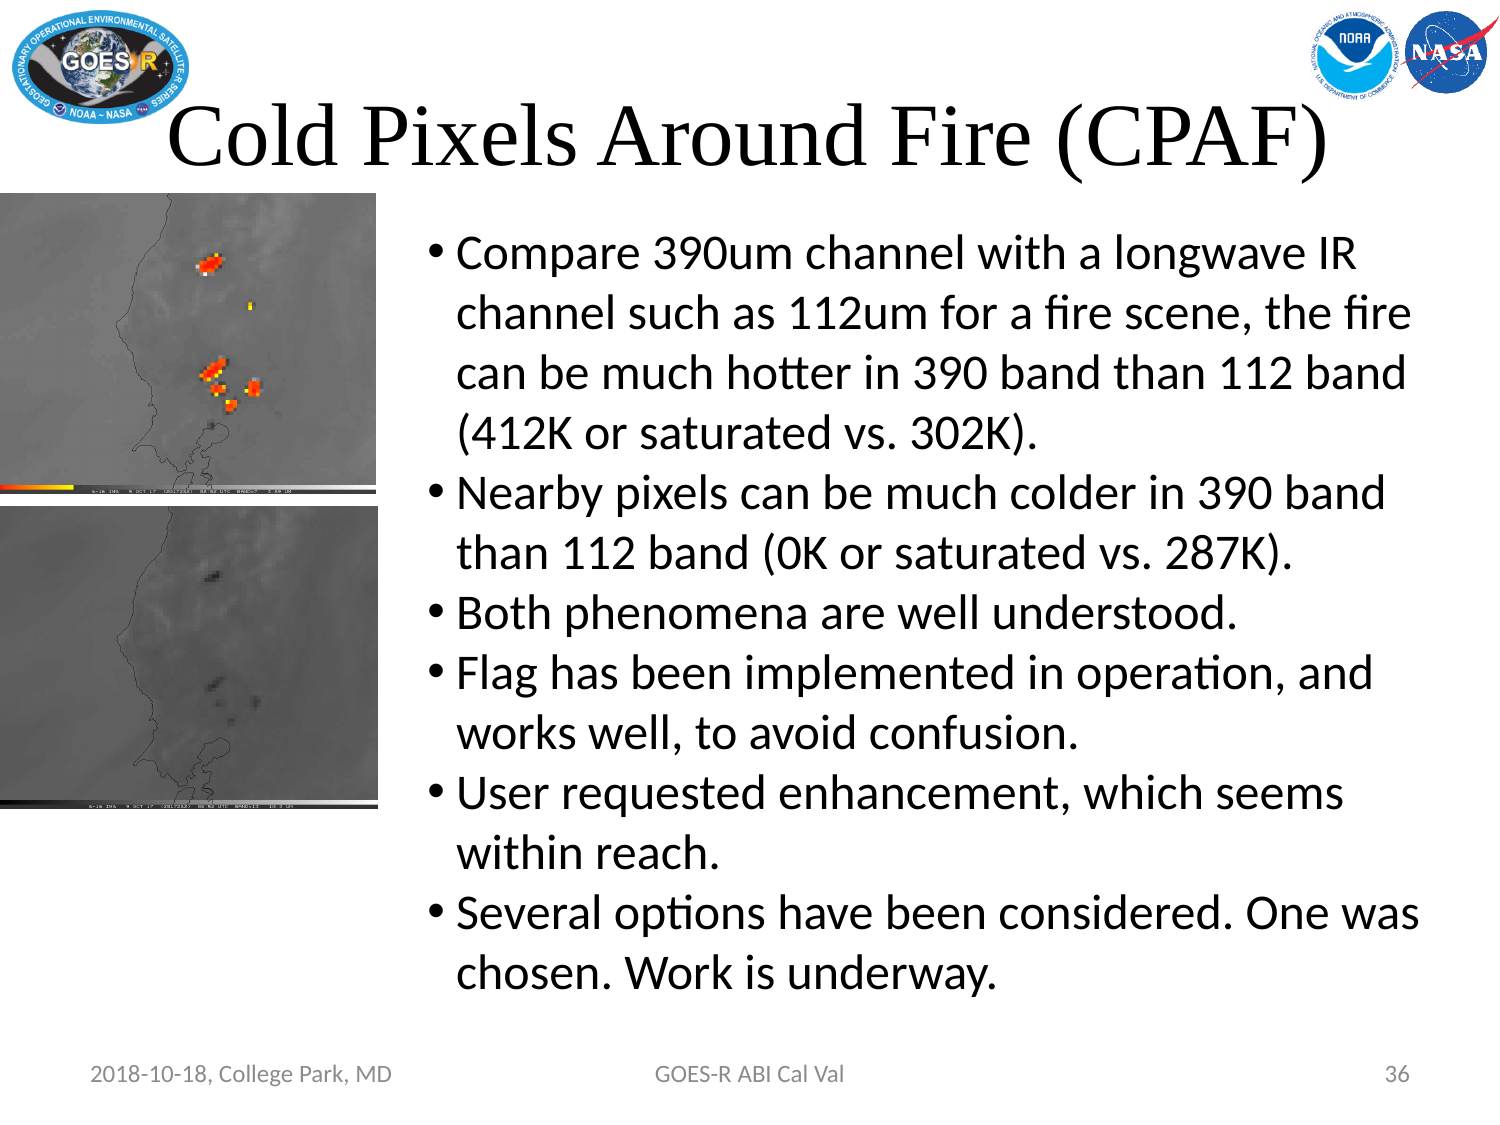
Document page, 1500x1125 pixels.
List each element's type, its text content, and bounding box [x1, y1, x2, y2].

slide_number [75, 1042, 450, 1103]
picture [0, 506, 378, 809]
slide_number 36 [1125, 1042, 1425, 1103]
title Cold Pixels Around Fire (CPAF) [147, 80, 1350, 194]
picture [12, 10, 189, 124]
footer GOES-R ABI Cal Val [487, 1042, 1013, 1103]
picture [1309, 10, 1500, 101]
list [0, 193, 376, 494]
text_box Compare 390um channel with a longwave IR channel such as 112um for a fire scene, the fire can be much hotter in 390 band than 112 band (412K or saturated vs. 302K). Nearby pixels can be much colder in 390 band than 112 band (0K or saturated vs. 287K). Both phenomena are well understood. Flag has been implemented in operation, and works well, to avoid confusion. User requested enhancement, which seems within reach. Several options have been considered. One was chosen. Work is underway. [412, 212, 1457, 1008]
